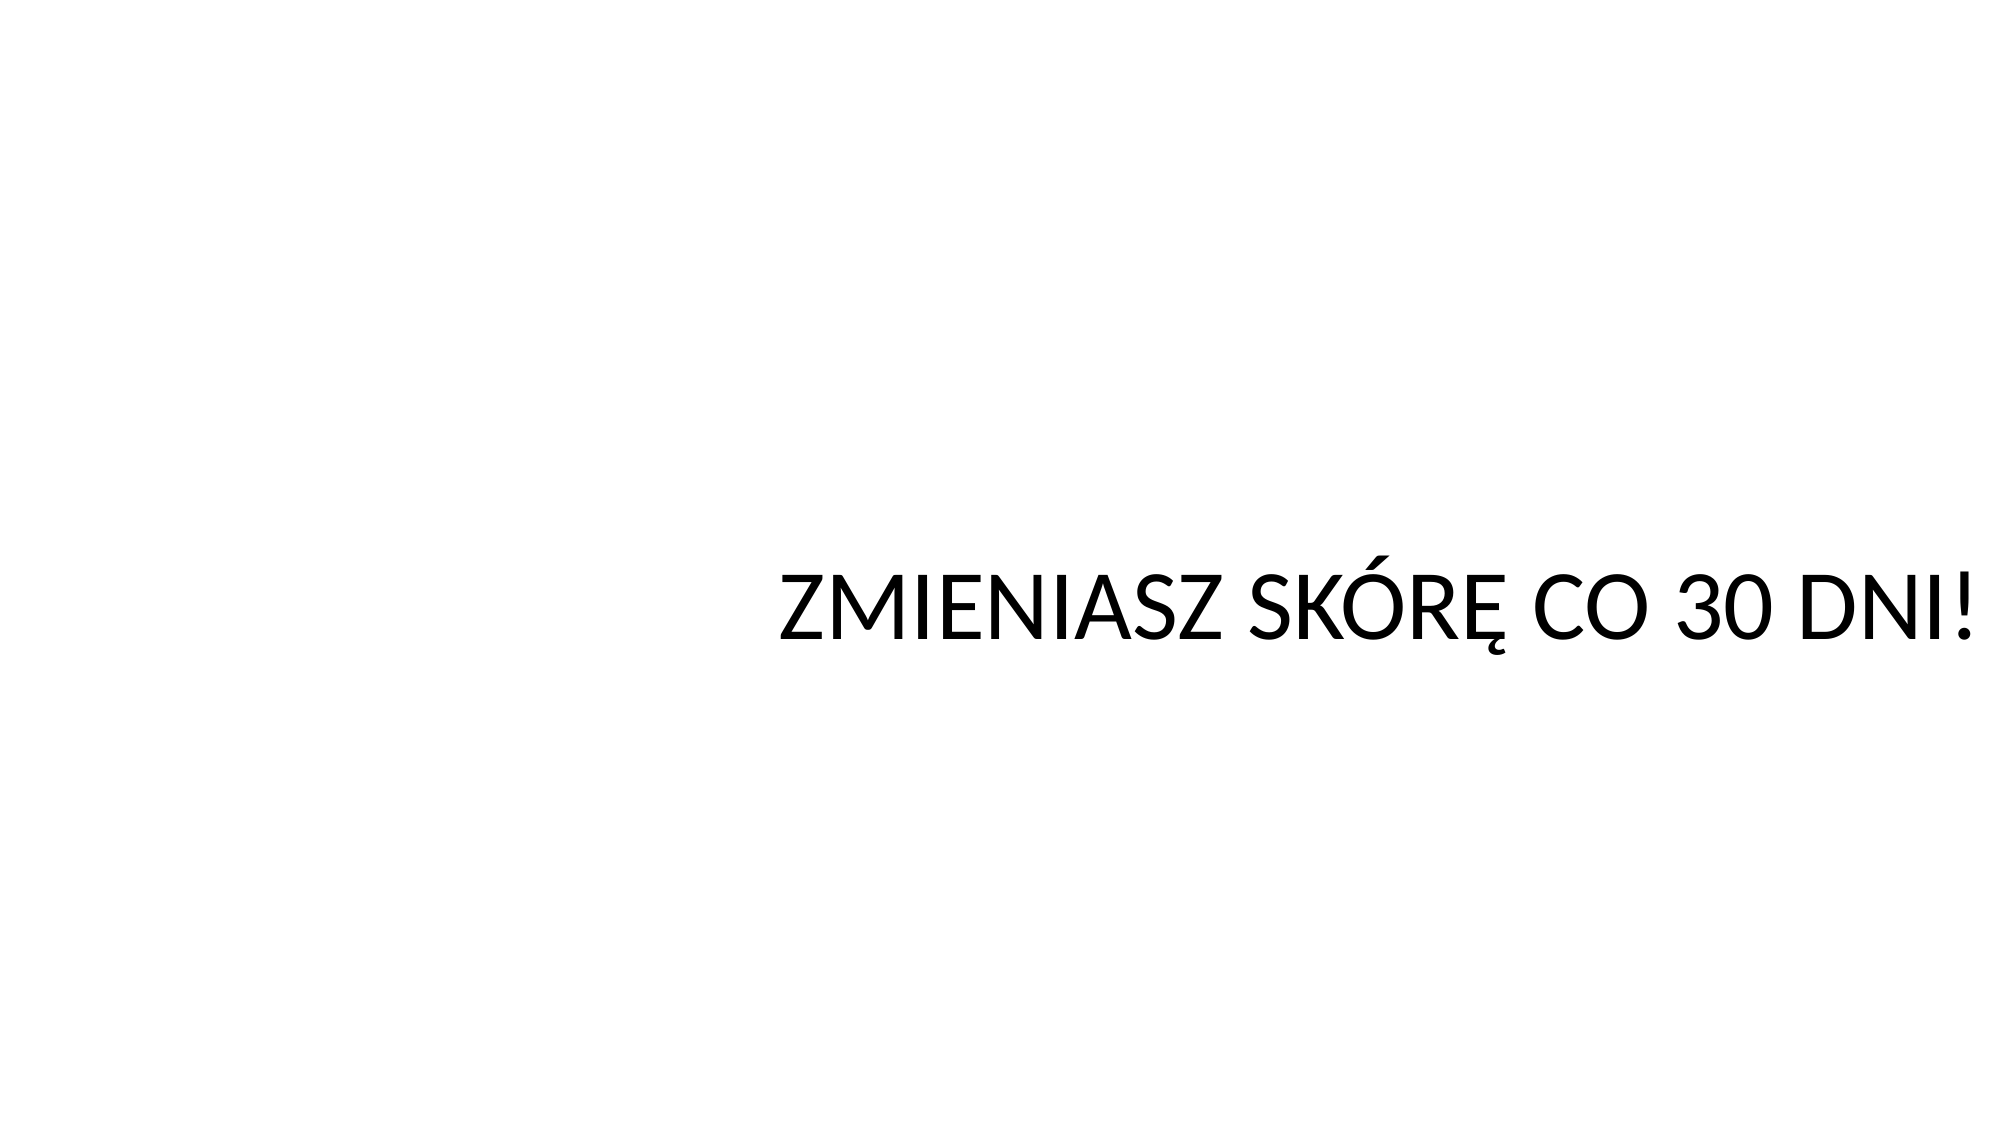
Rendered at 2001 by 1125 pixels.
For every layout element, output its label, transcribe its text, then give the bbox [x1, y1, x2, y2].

text_box ZMIENIASZ SKÓRĘ CO 30 DNI! [763, 532, 1997, 667]
